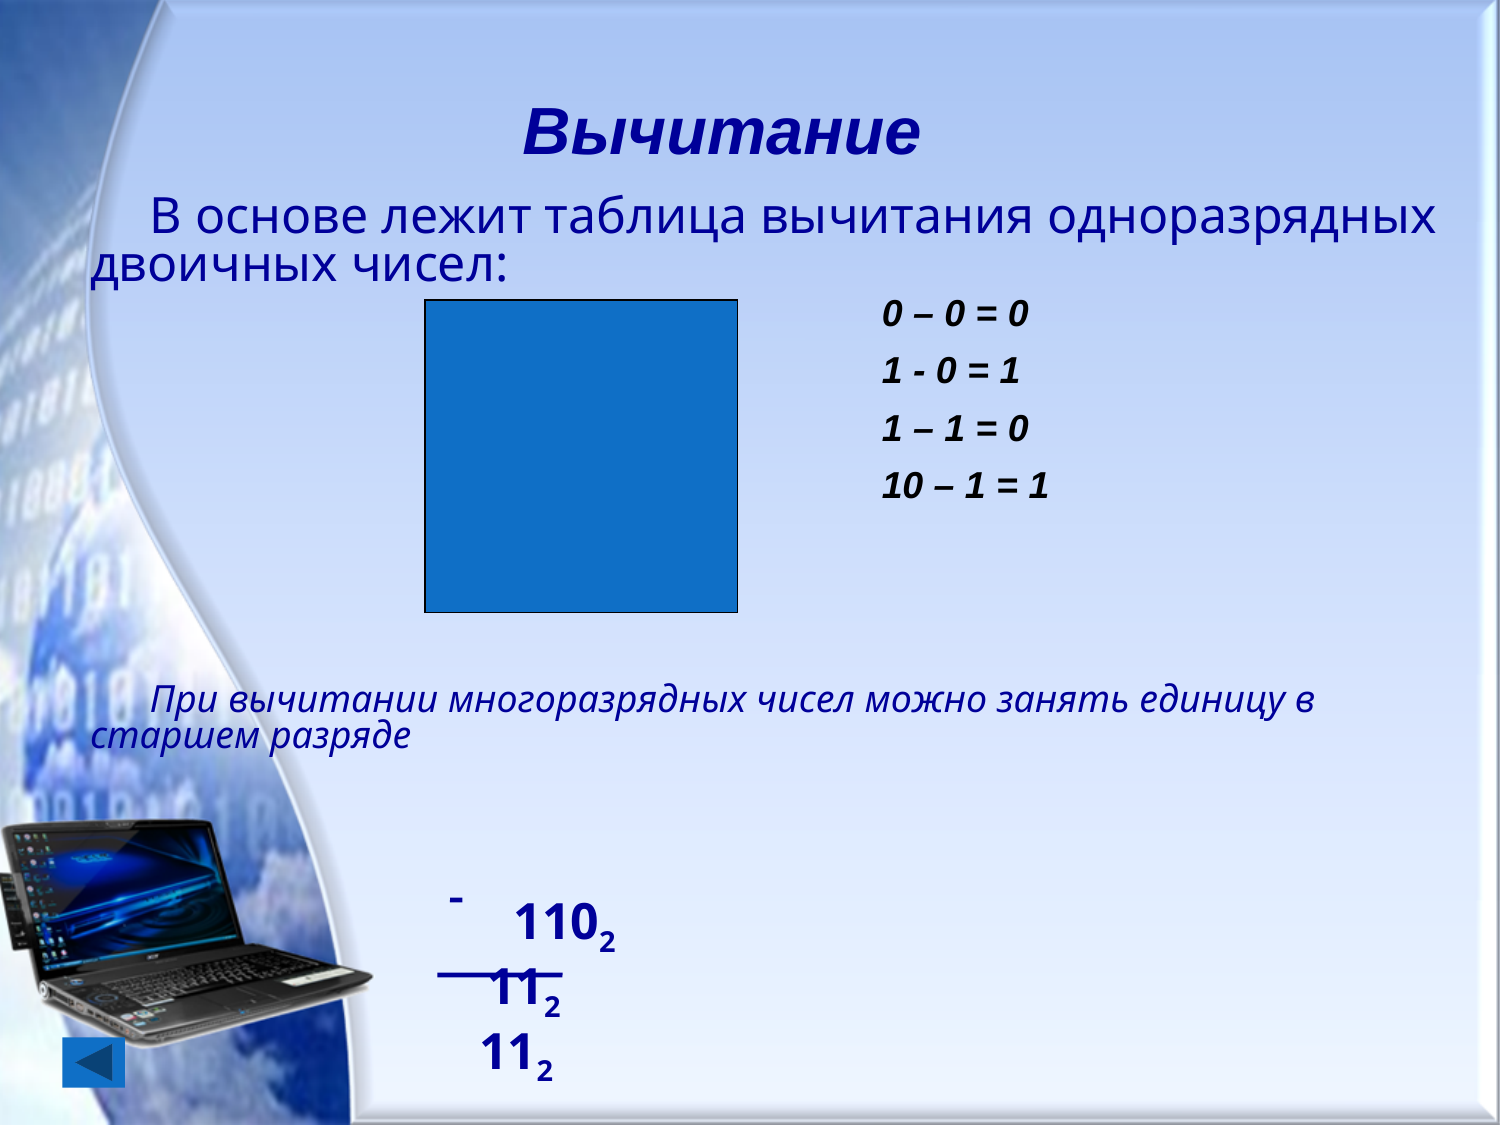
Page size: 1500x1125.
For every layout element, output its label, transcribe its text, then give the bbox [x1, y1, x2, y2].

text_box 0 – 0 = 0 1 - 0 = 1 1 – 1 = 0 10 – 1 = 1 [867, 281, 1305, 514]
title Вычитание [46, 35, 1397, 222]
text_box [62, 1037, 125, 1088]
list В основе лежит таблица вычитания одноразрядных двоичных чисел: При вычитании многоразрядных чисел можно занять единицу в старшем разряде 1102 112 112 [75, 187, 1500, 1075]
picture [0, 0, 1500, 1125]
